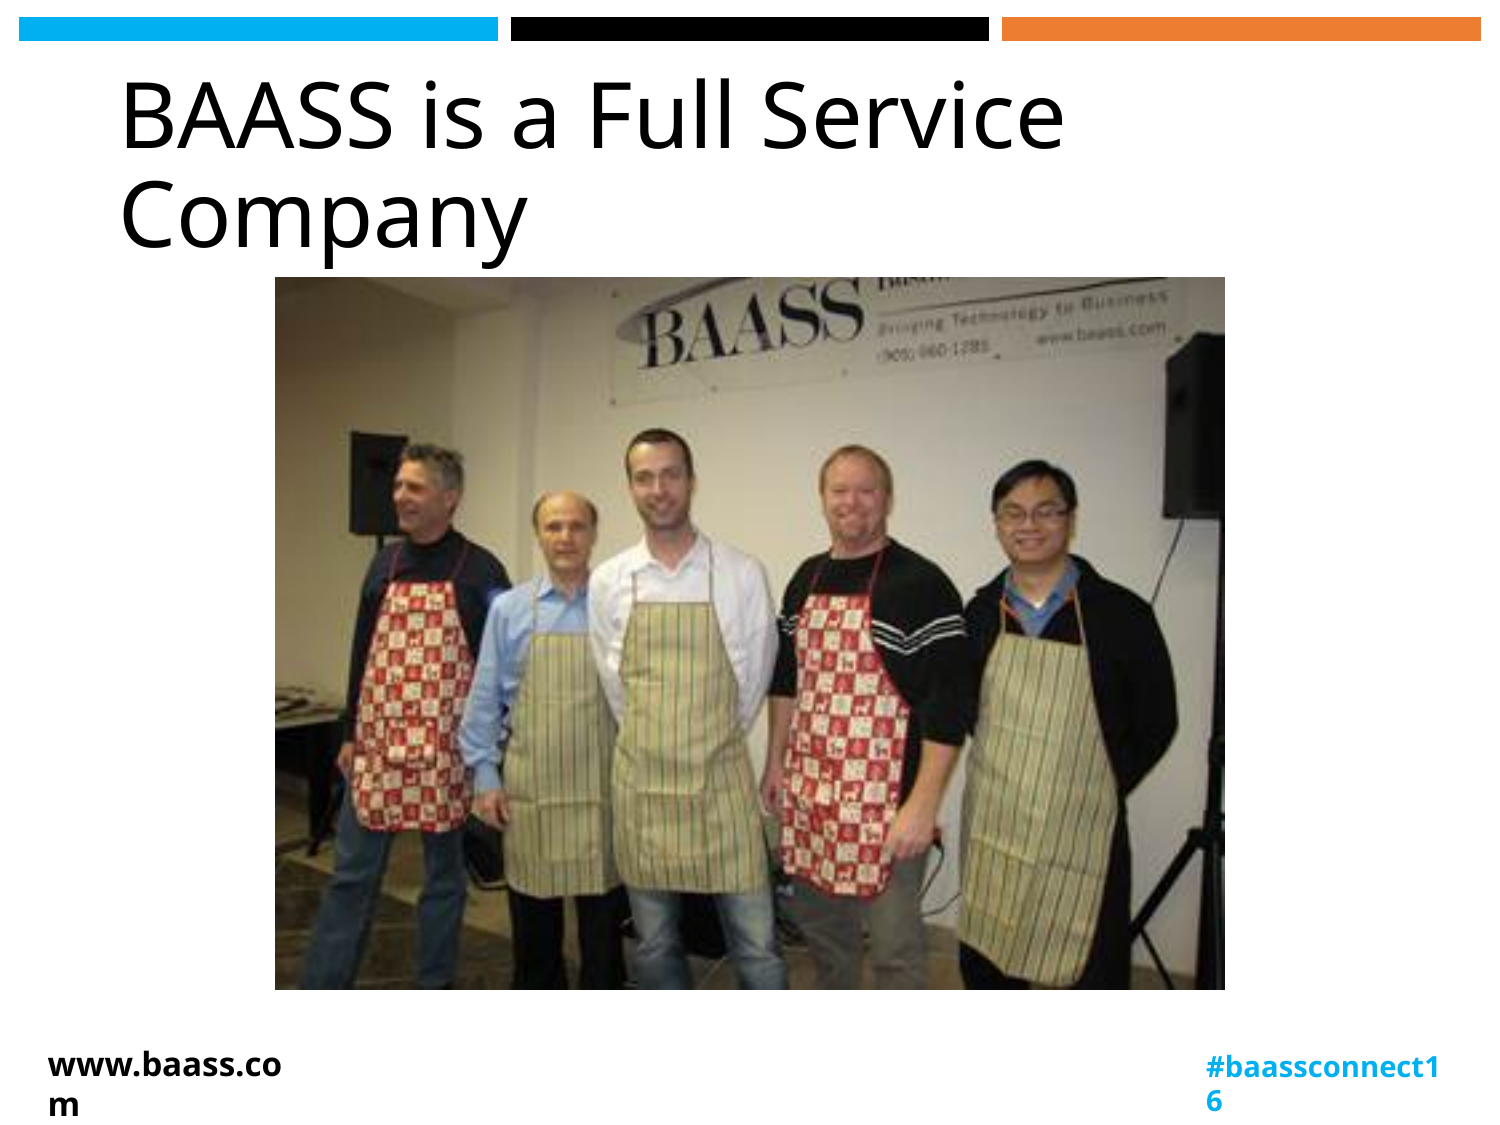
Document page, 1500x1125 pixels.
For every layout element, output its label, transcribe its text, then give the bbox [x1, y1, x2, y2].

title BAASS is a Full Service Company [103, 59, 1397, 278]
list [274, 277, 1225, 990]
